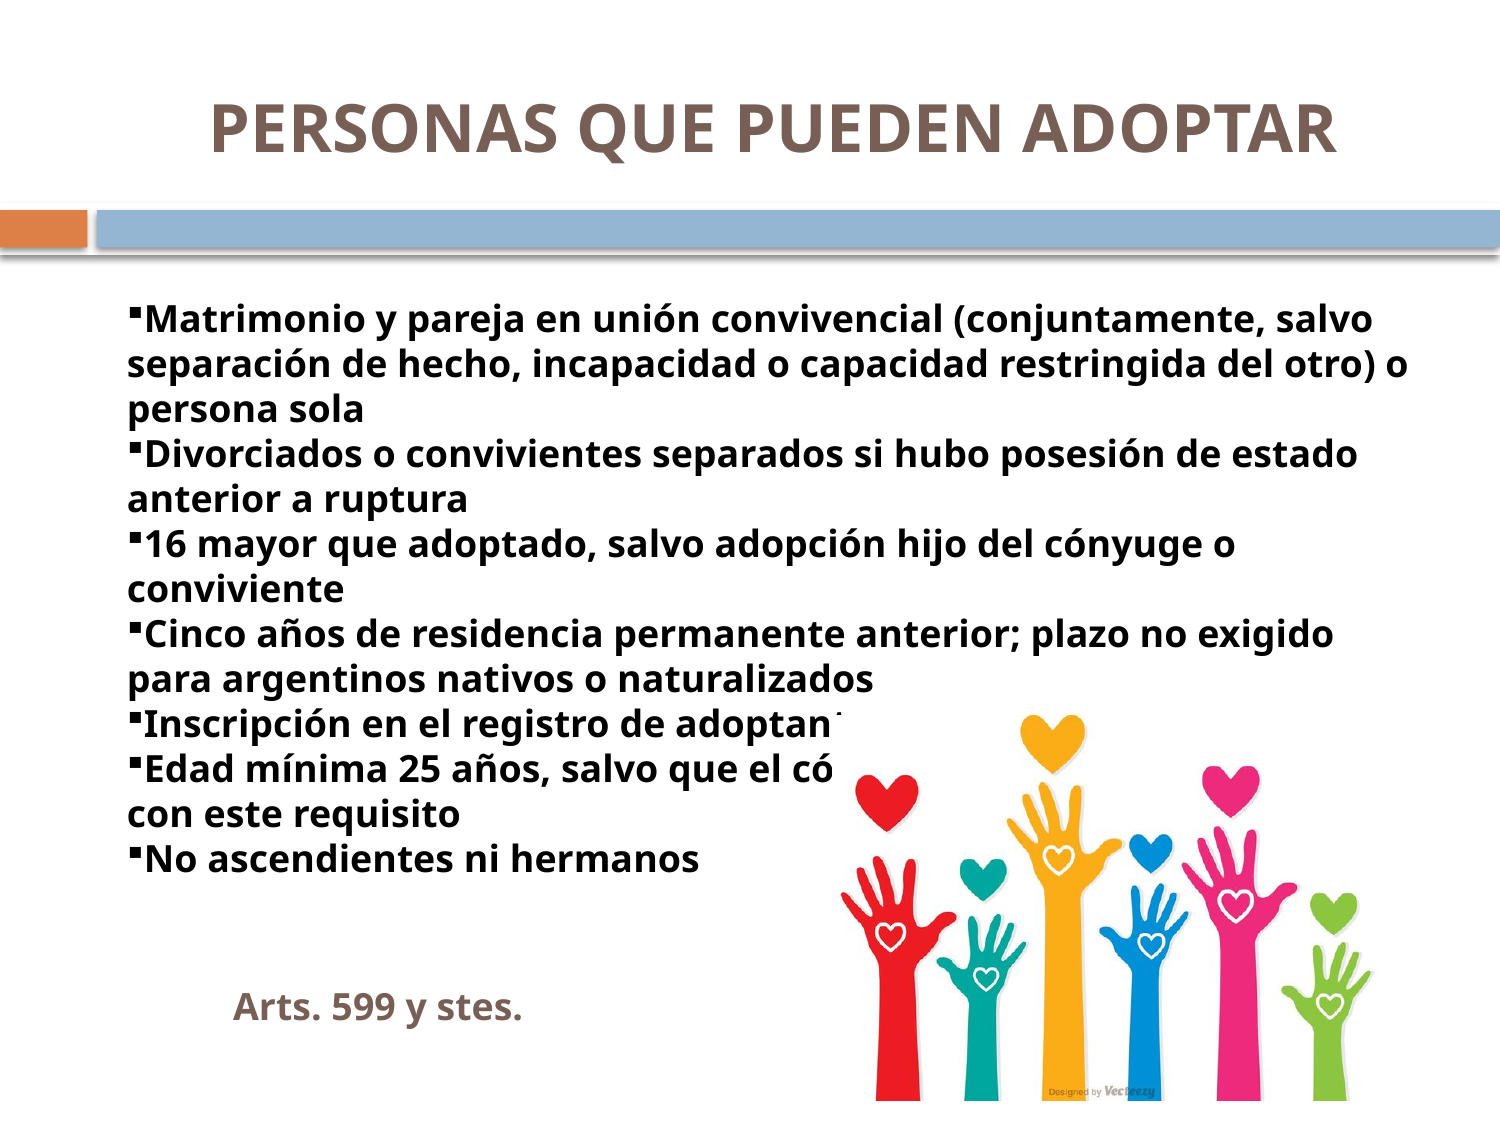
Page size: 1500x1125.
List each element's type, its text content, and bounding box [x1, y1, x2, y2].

text_box Arts. 599 y stes. [218, 975, 603, 1036]
picture [832, 715, 1383, 1101]
text_box PERSONAS QUE PUEDEN ADOPTAR Matrimonio y pareja en unión convivencial (conjuntamente, salvo separación de hecho, incapacidad o capacidad restringida del otro) o persona sola Divorciados o convivientes separados si hubo posesión de estado anterior a ruptura 16 mayor que adoptado, salvo adopción hijo del cónyuge o conviviente Cinco años de residencia permanente anterior; plazo no exigido para argentinos nativos o naturalizados Inscripción en el registro de adoptantes Edad mínima 25 años, salvo que el cónyuge o conviviente cumpla con este requisito No ascendientes ni hermanos [112, 78, 1435, 933]
